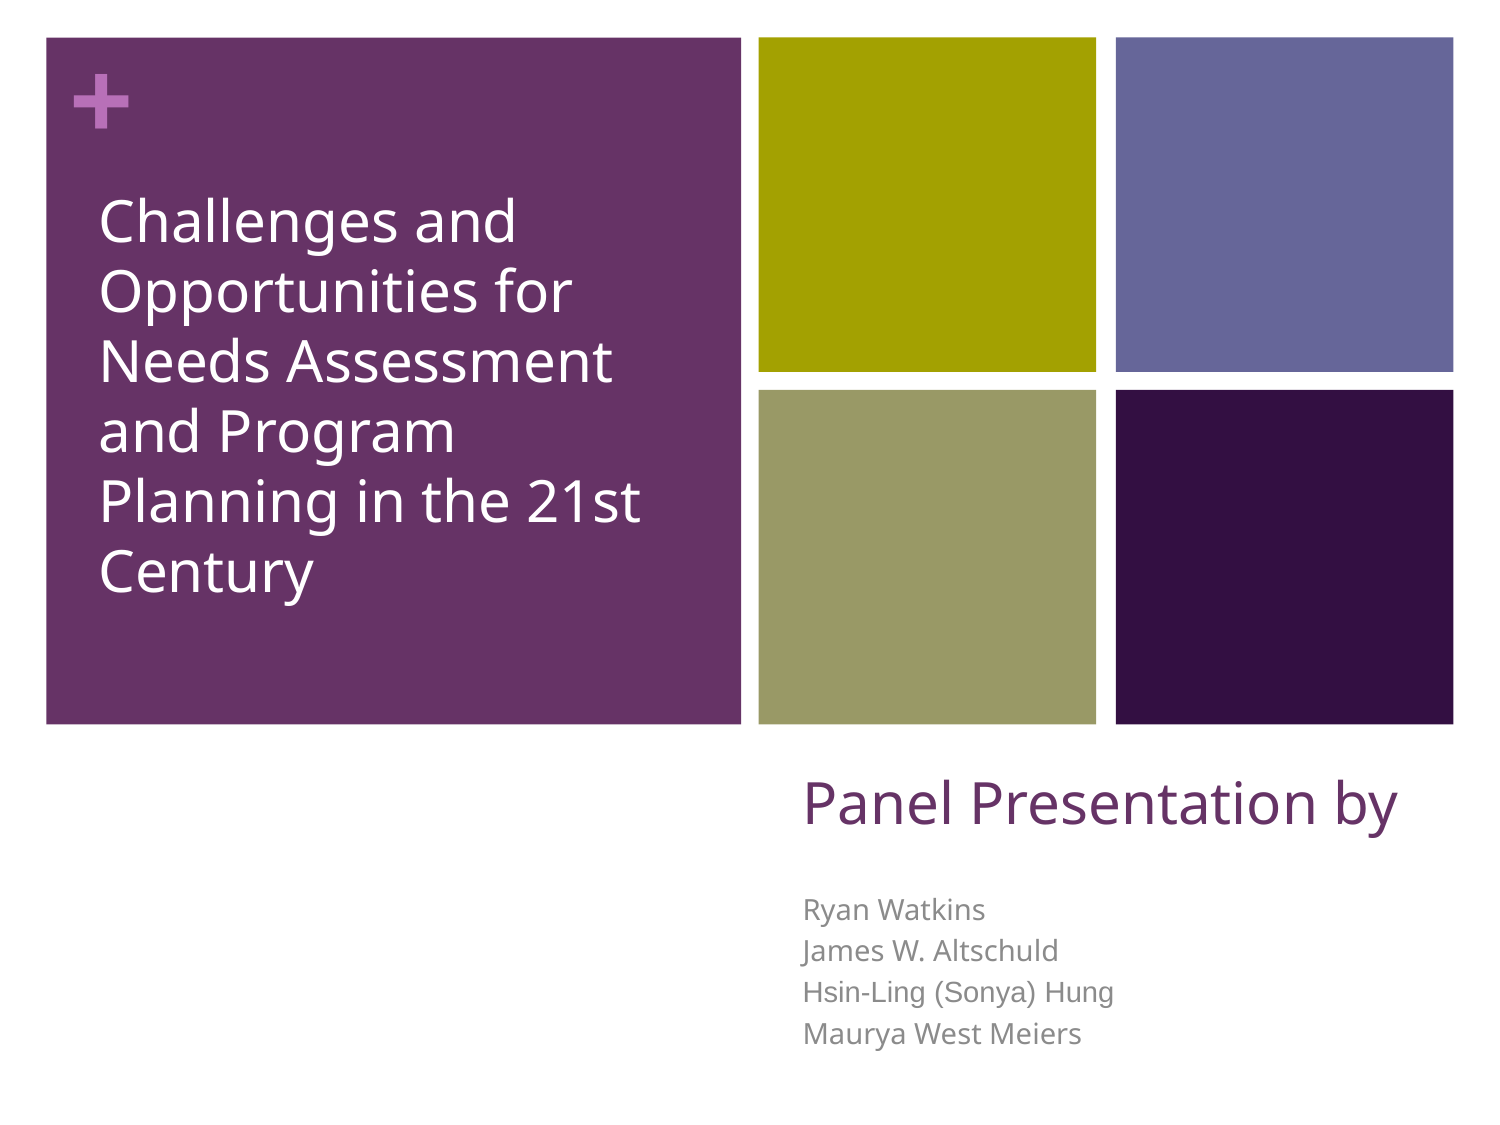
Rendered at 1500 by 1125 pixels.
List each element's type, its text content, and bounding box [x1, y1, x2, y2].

text_box Challenges and Opportunities for Needs Assessment and Program Planning in the 21st Century [83, 177, 686, 612]
subtitle Ryan Watkins James W. Altschuld Hsin-Ling (Sonya) Hung Maurya West Meiers [787, 883, 1450, 1097]
title Panel Presentation by [787, 758, 1450, 883]
